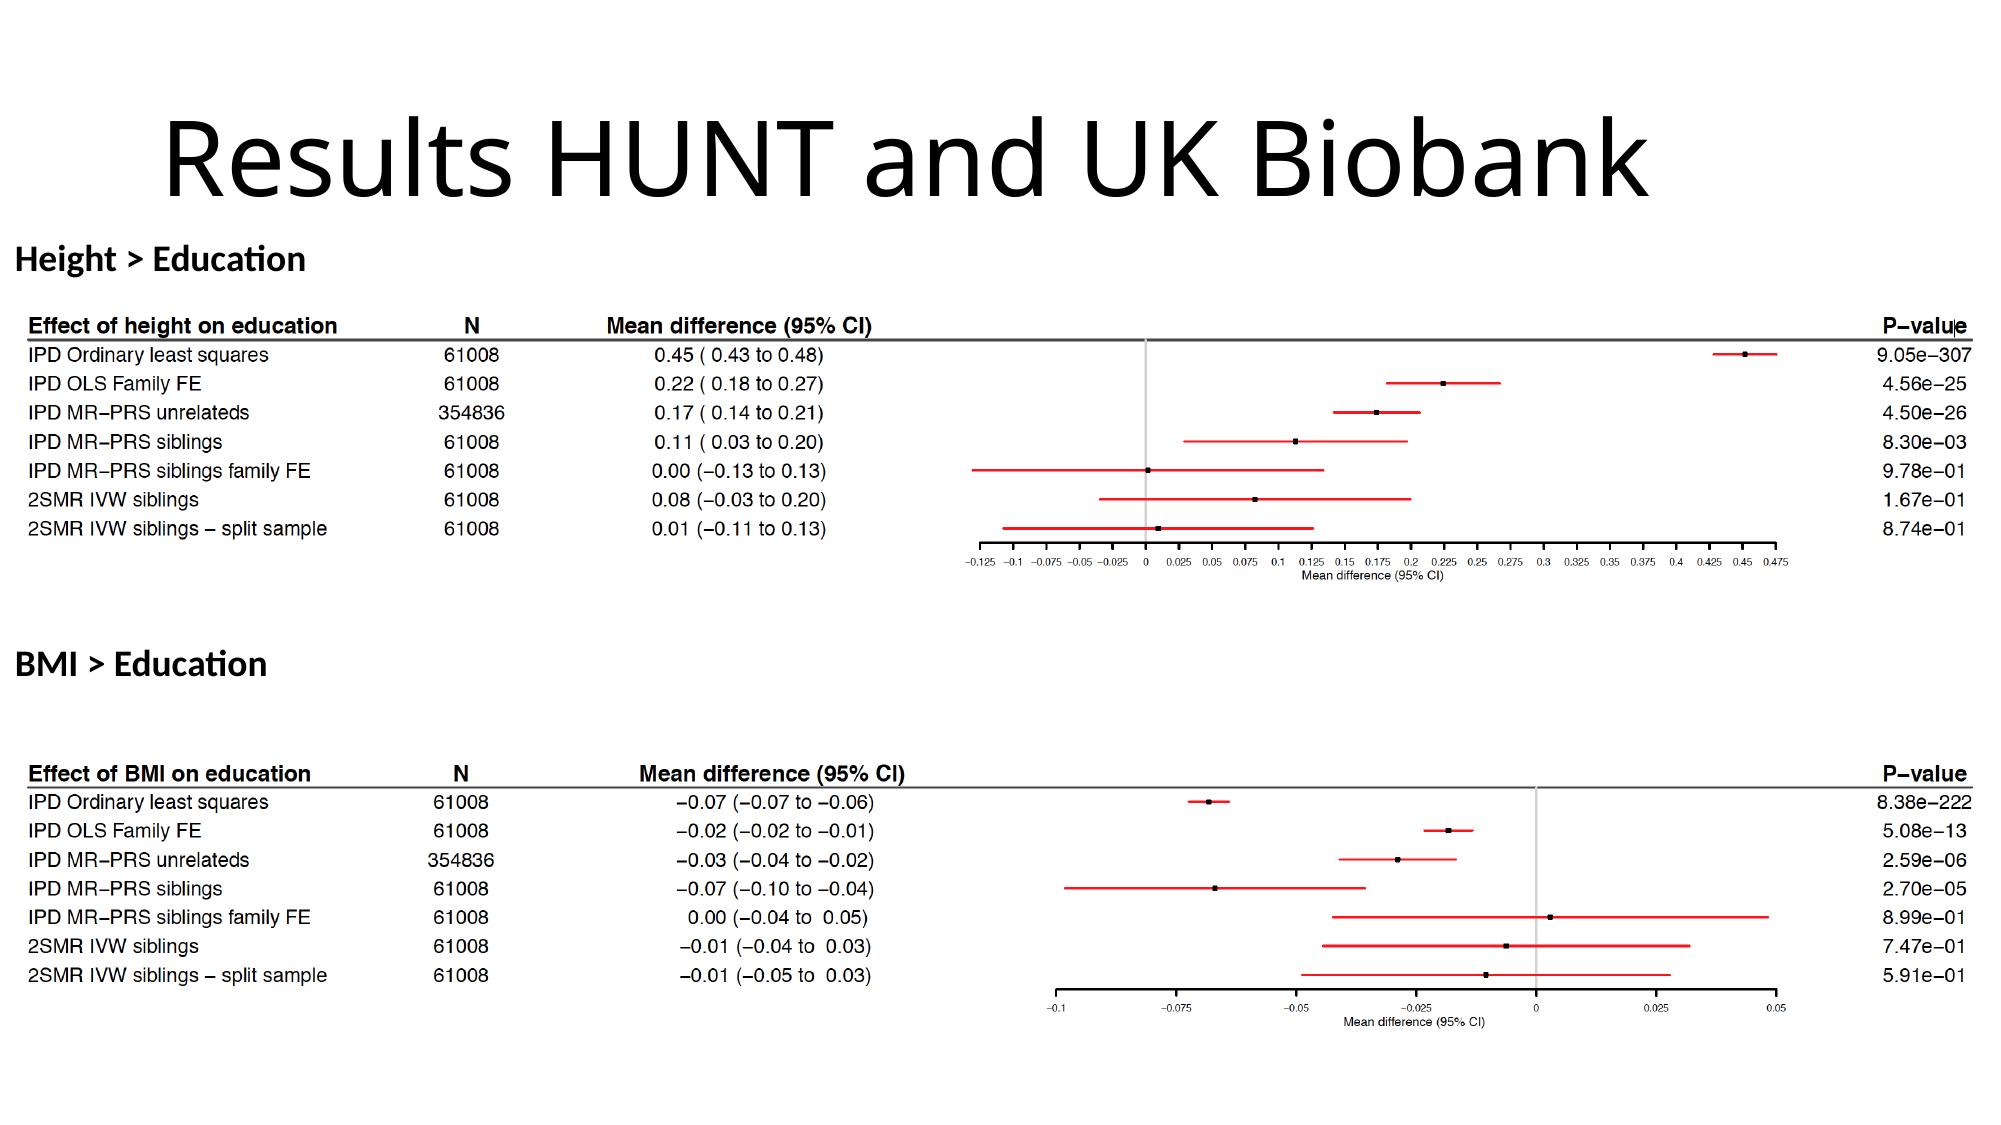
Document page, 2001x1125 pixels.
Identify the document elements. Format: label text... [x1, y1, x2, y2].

text_box Height > Education BMI > Education [0, 226, 2000, 293]
picture [0, 727, 2000, 1046]
title Results HUNT and UK Biobank [145, 96, 1753, 226]
text_box Height > Education BMI > Education [0, 607, 2000, 727]
picture [0, 293, 2000, 607]
